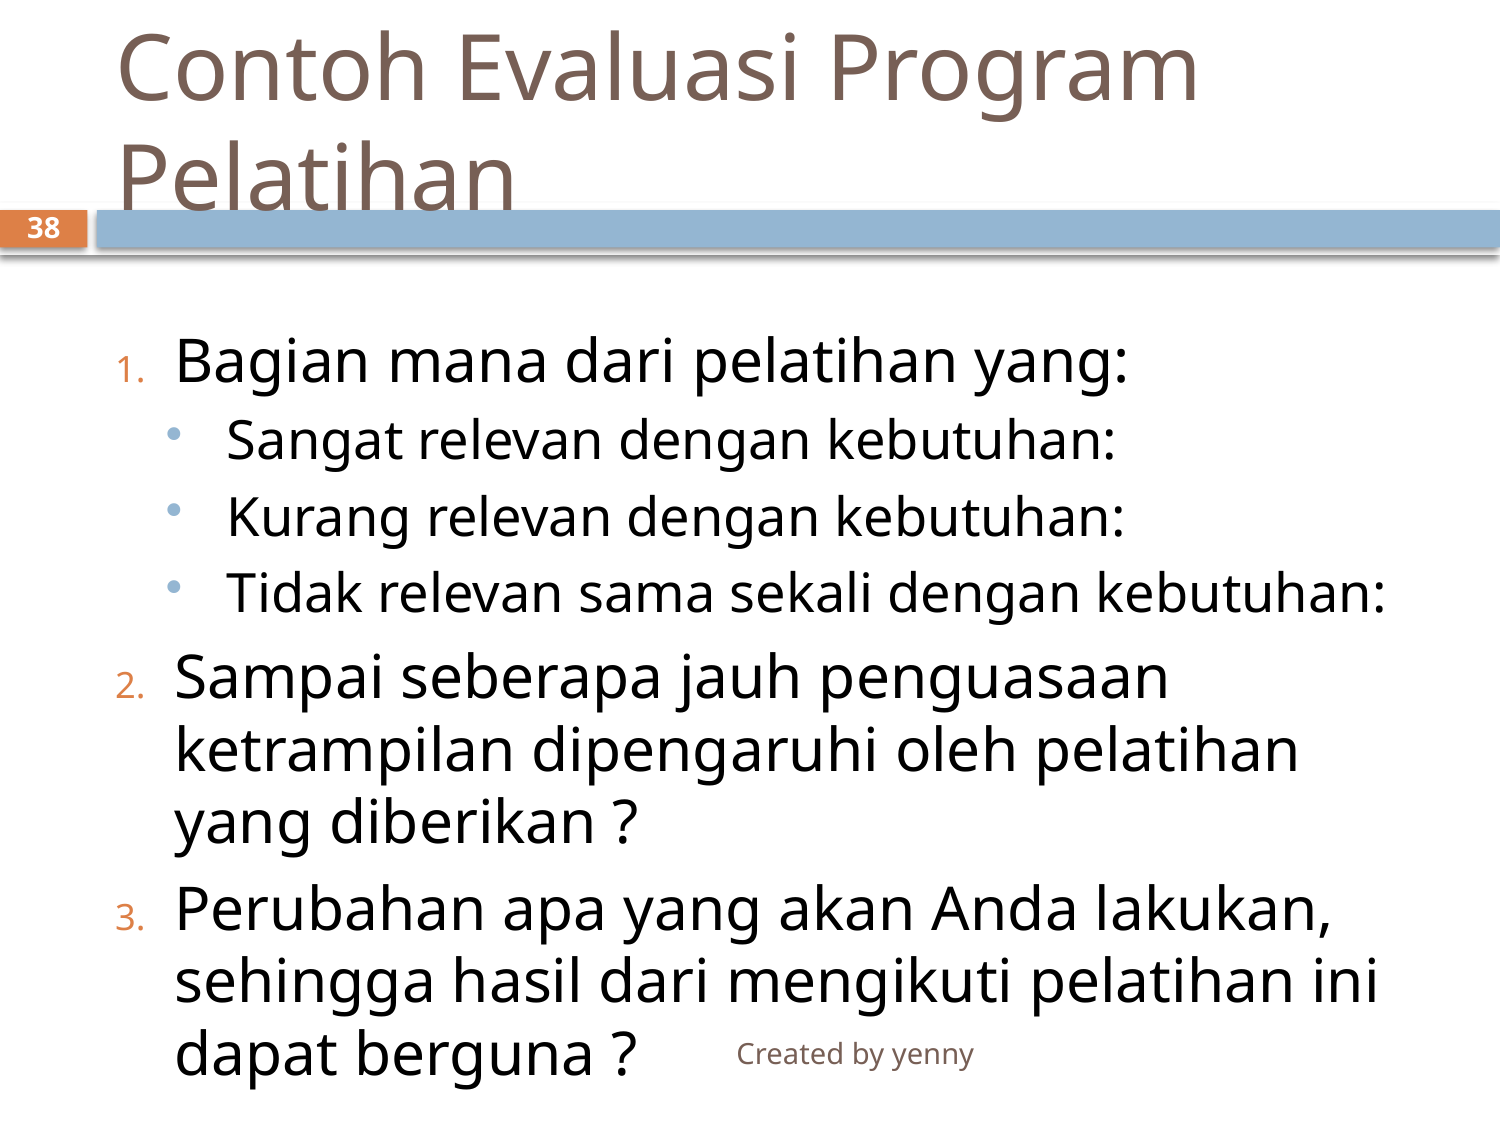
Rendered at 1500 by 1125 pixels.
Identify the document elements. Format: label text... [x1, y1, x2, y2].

footer Created by yenny [99, 1024, 990, 1085]
list Bagian mana dari pelatihan yang: Sangat relevan dengan kebutuhan: Kurang relevan dengan kebutuhan: Tidak relevan sama sekali dengan kebutuhan: Sampai seberapa jauh penguasaan ketrampilan dipengaruhi oleh pelatihan yang diberikan ? Perubahan apa yang akan Anda lakukan, sehingga hasil dari mengikuti pelatihan ini dapat berguna ? [100, 314, 1438, 1000]
title Contoh Evaluasi Program Pelatihan [100, 37, 1438, 200]
slide_number 38 [0, 208, 88, 249]
